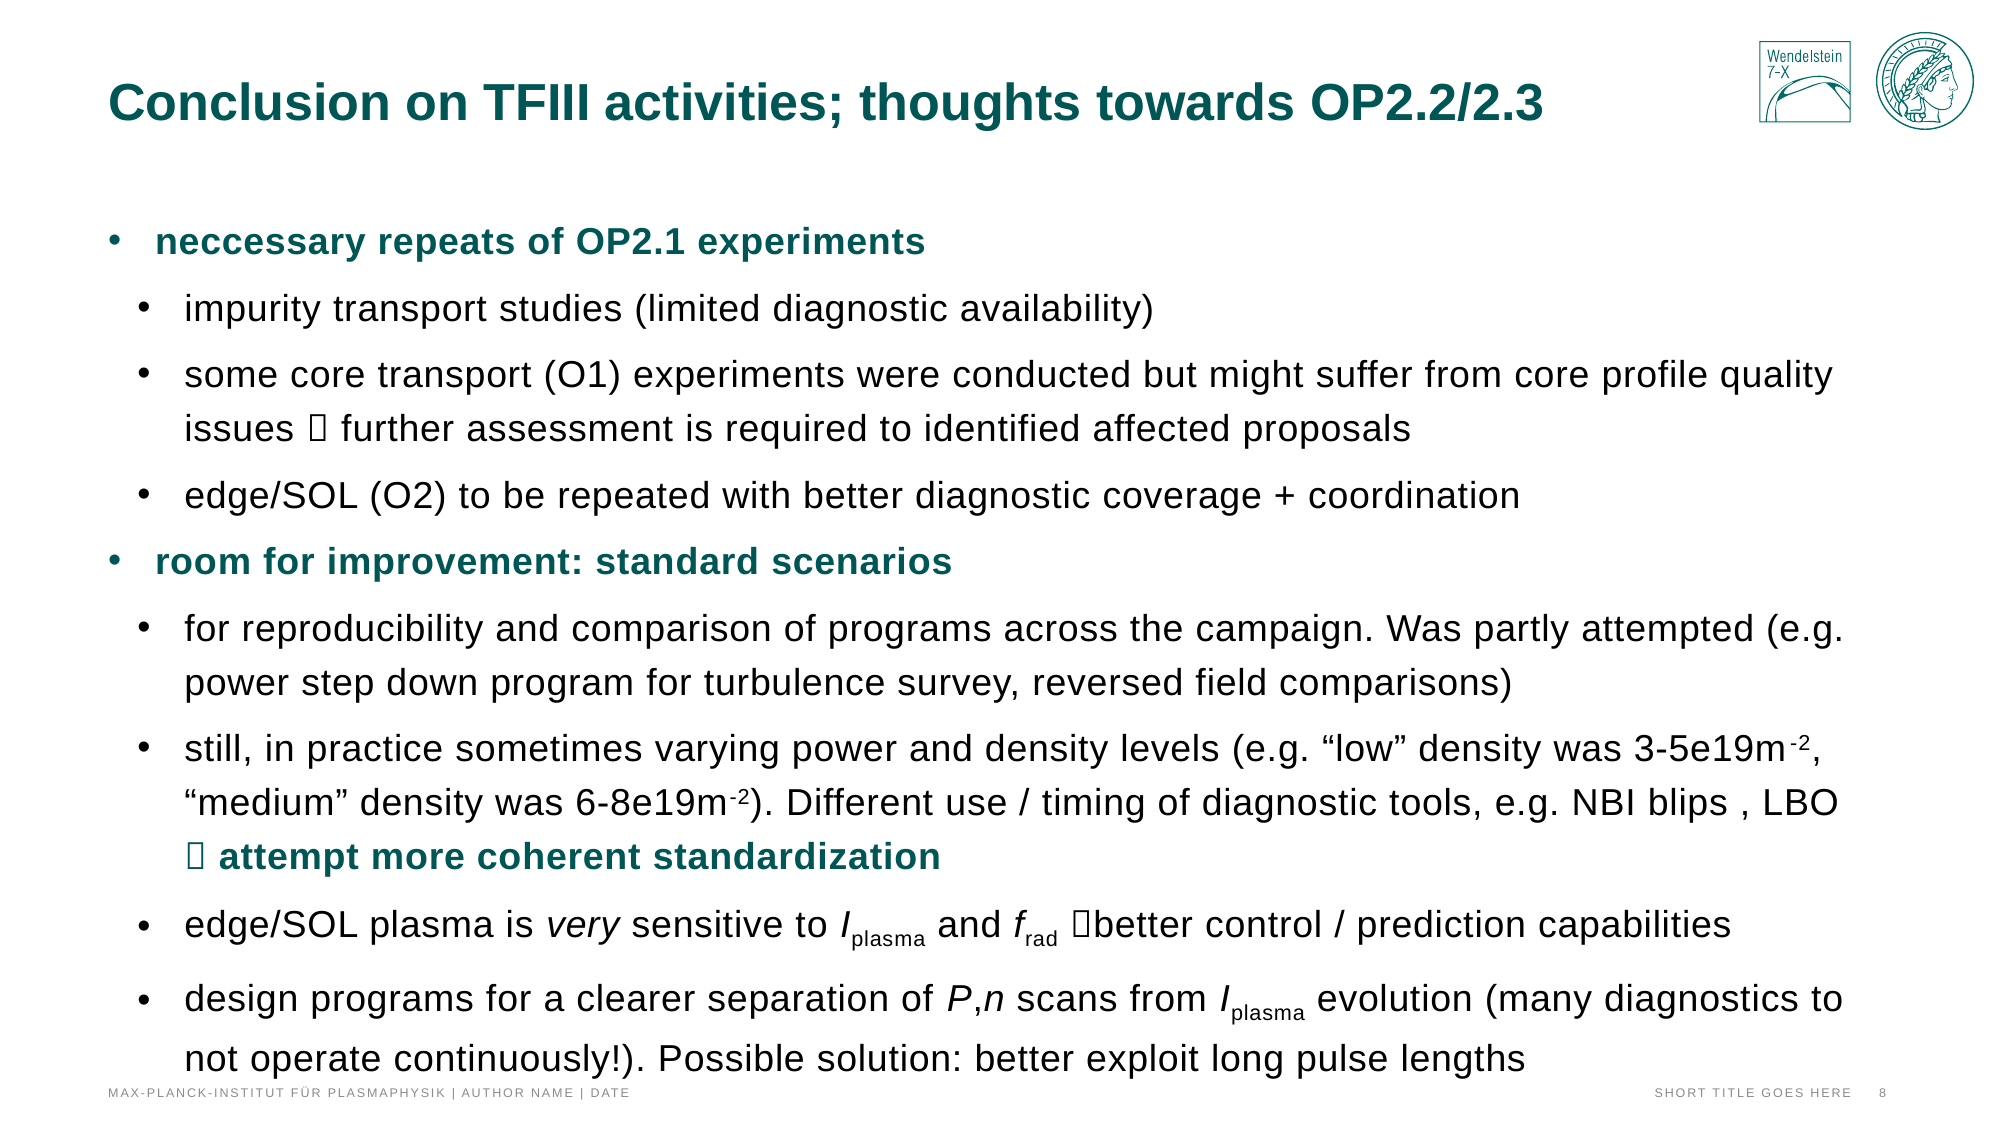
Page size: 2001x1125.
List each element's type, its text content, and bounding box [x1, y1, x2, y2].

title Conclusion on TFIII activities; thoughts towards OP2.2/2.3 [108, 72, 1685, 201]
list neccessary repeats of OP2.1 experiments impurity transport studies (limited diagnostic availability) some core transport (O1) experiments were conducted but might suffer from core profile quality issues  further assessment is required to identified affected proposals edge/SOL (O2) to be repeated with better diagnostic coverage + coordination room for improvement: standard scenarios for reproducibility and comparison of programs across the campaign. Was partly attempted (e.g. power step down program for turbulence survey, reversed field comparisons) still, in practice sometimes varying power and density levels (e.g. “low” density was 3-5e19m-2, “medium” density was 6-8e19m-2). Different use / timing of diagnostic tools, e.g. NBI blips , LBO  attempt more coherent standardization edge/SOL plasma is very sensitive to Iplasma and frad better control / prediction capabilities design programs for a clearer separation of P,n scans from Iplasma evolution (many diagnostics to not operate continuously!). Possible solution: better exploit long pulse lengths [108, 200, 1904, 1100]
